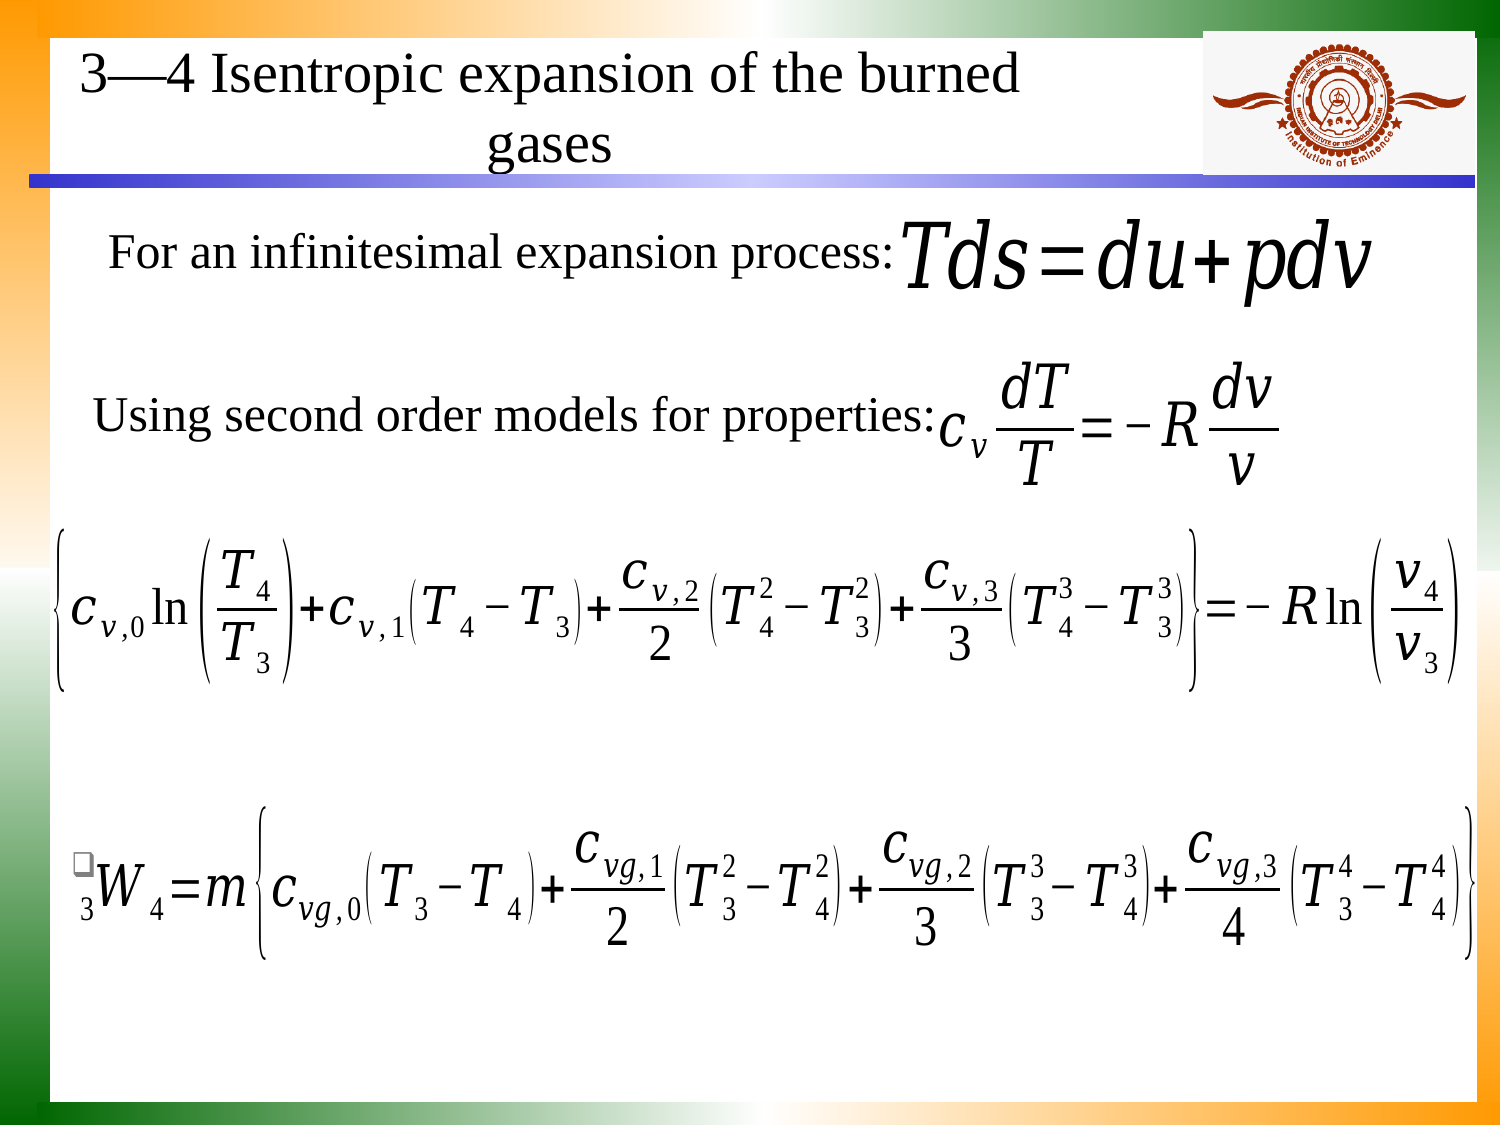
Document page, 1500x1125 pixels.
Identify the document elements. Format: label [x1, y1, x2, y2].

text_box [0, 0, 1500, 1125]
